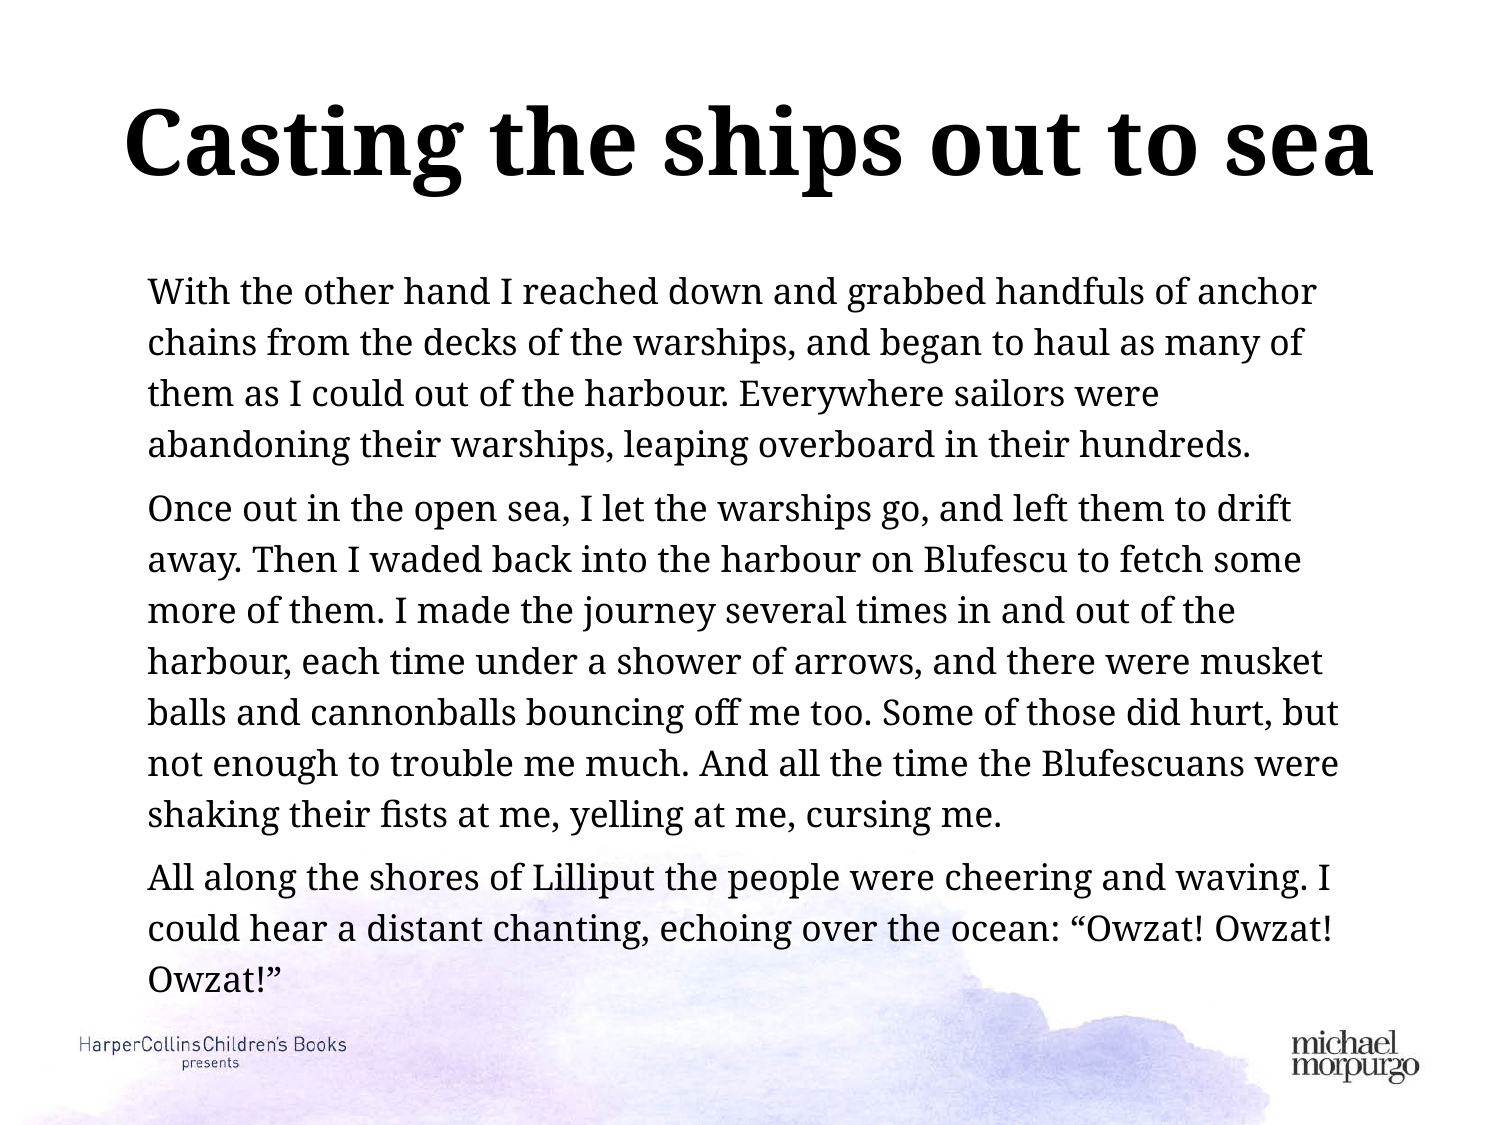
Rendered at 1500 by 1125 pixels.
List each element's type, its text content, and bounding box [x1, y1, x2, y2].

list With the other hand I reached down and grabbed handfuls of anchor chains from the decks of the warships, and began to haul as many of them as I could out of the harbour. Everywhere sailors were abandoning their warships, leaping overboard in their hundreds. Once out in the open sea, I let the warships go, and left them to drift away. Then I waded back into the harbour on Blufescu to fetch some more of them. I made the journey several times in and out of the harbour, each time under a shower of arrows, and there were musket balls and cannonballs bouncing off me too. Some of those did hurt, but not enough to trouble me much. And all the time the Blufescuans were shaking their fists at me, yelling at me, cursing me. All along the shores of Lilliput the people were cheering and waving. I could hear a distant chanting, echoing over the ocean: “Owzat! Owzat! Owzat!” [132, 253, 1368, 1080]
title Casting the ships out to sea [75, 45, 1425, 233]
picture [0, 0, 1500, 1125]
